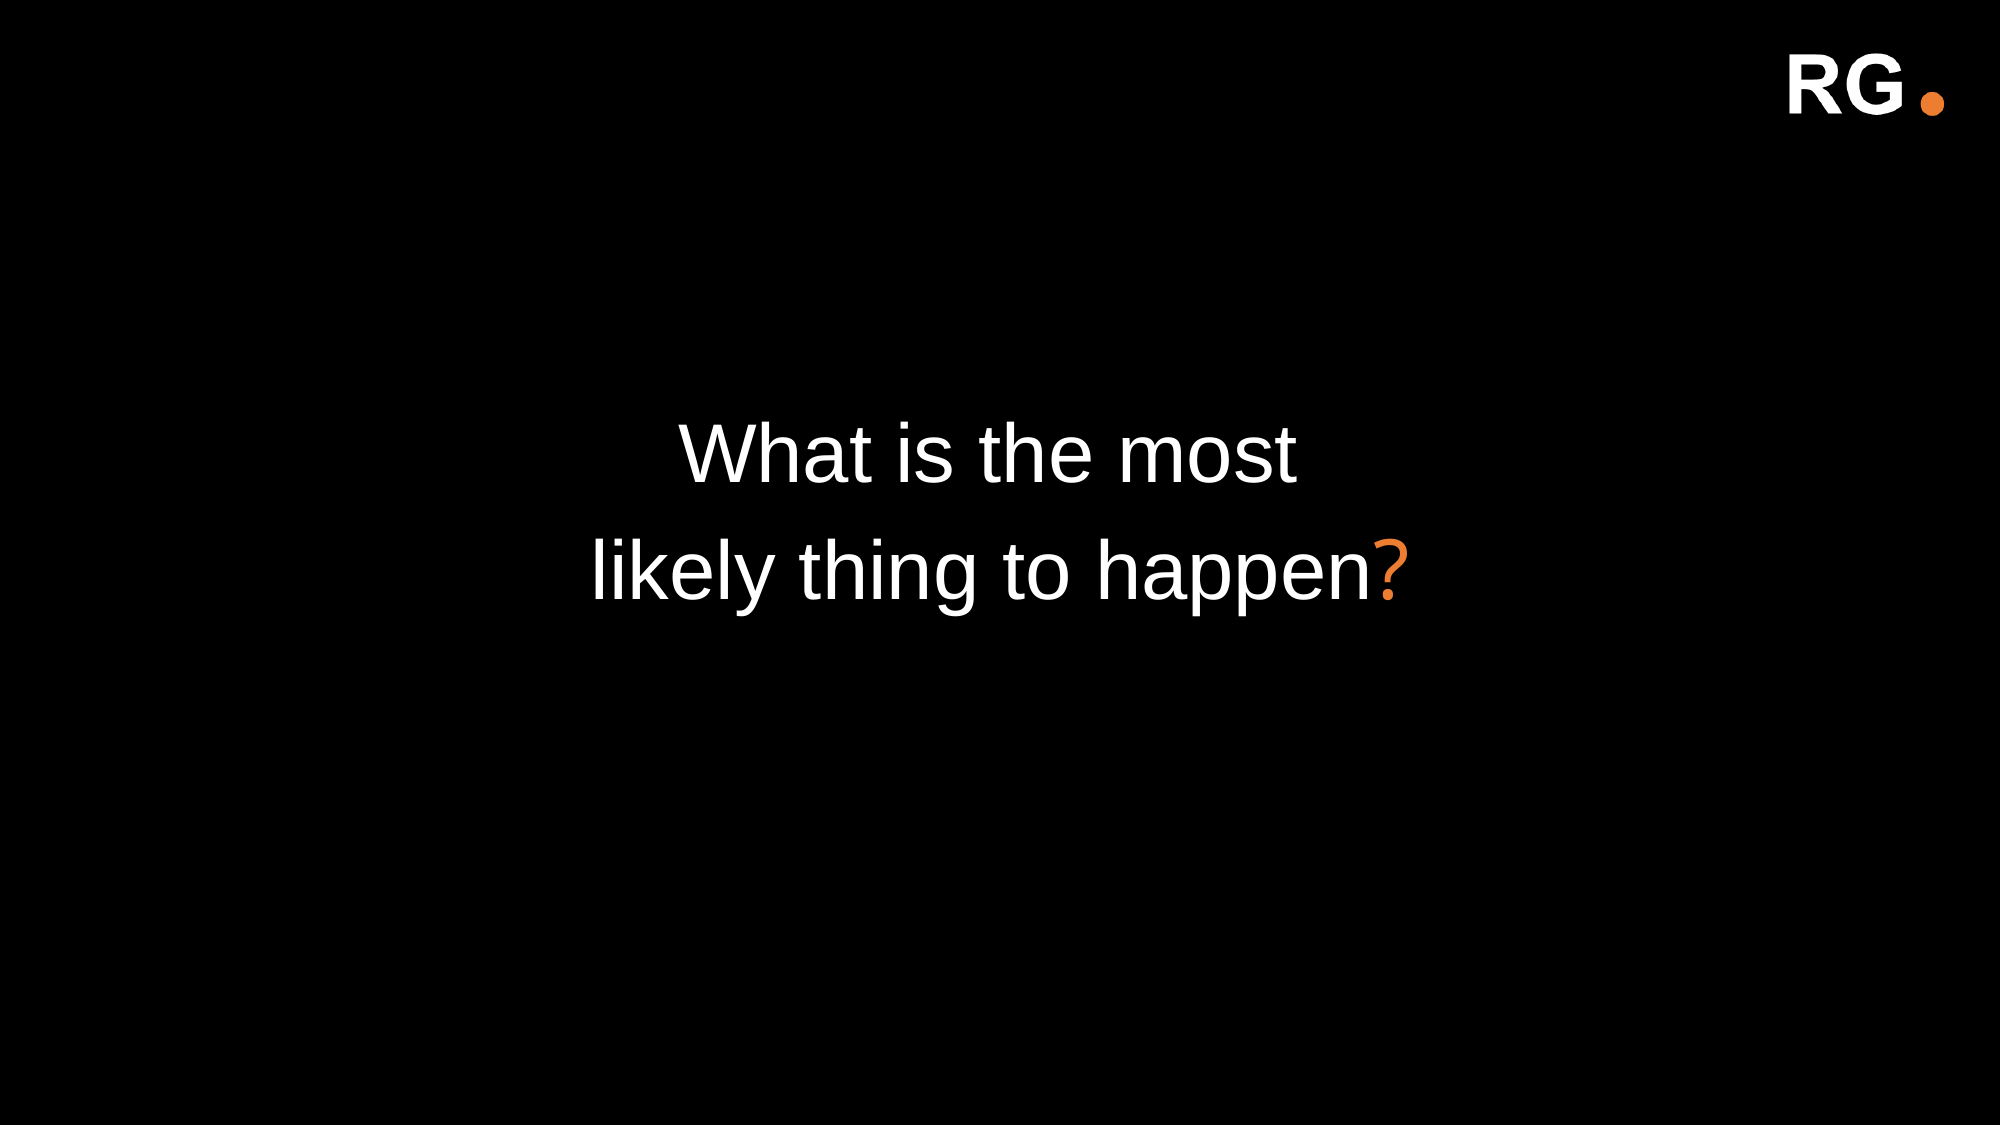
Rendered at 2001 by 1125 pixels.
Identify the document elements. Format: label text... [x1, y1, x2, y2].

picture [1754, 12, 1980, 147]
text_box What is the most likely thing to happen? [551, 392, 1449, 624]
